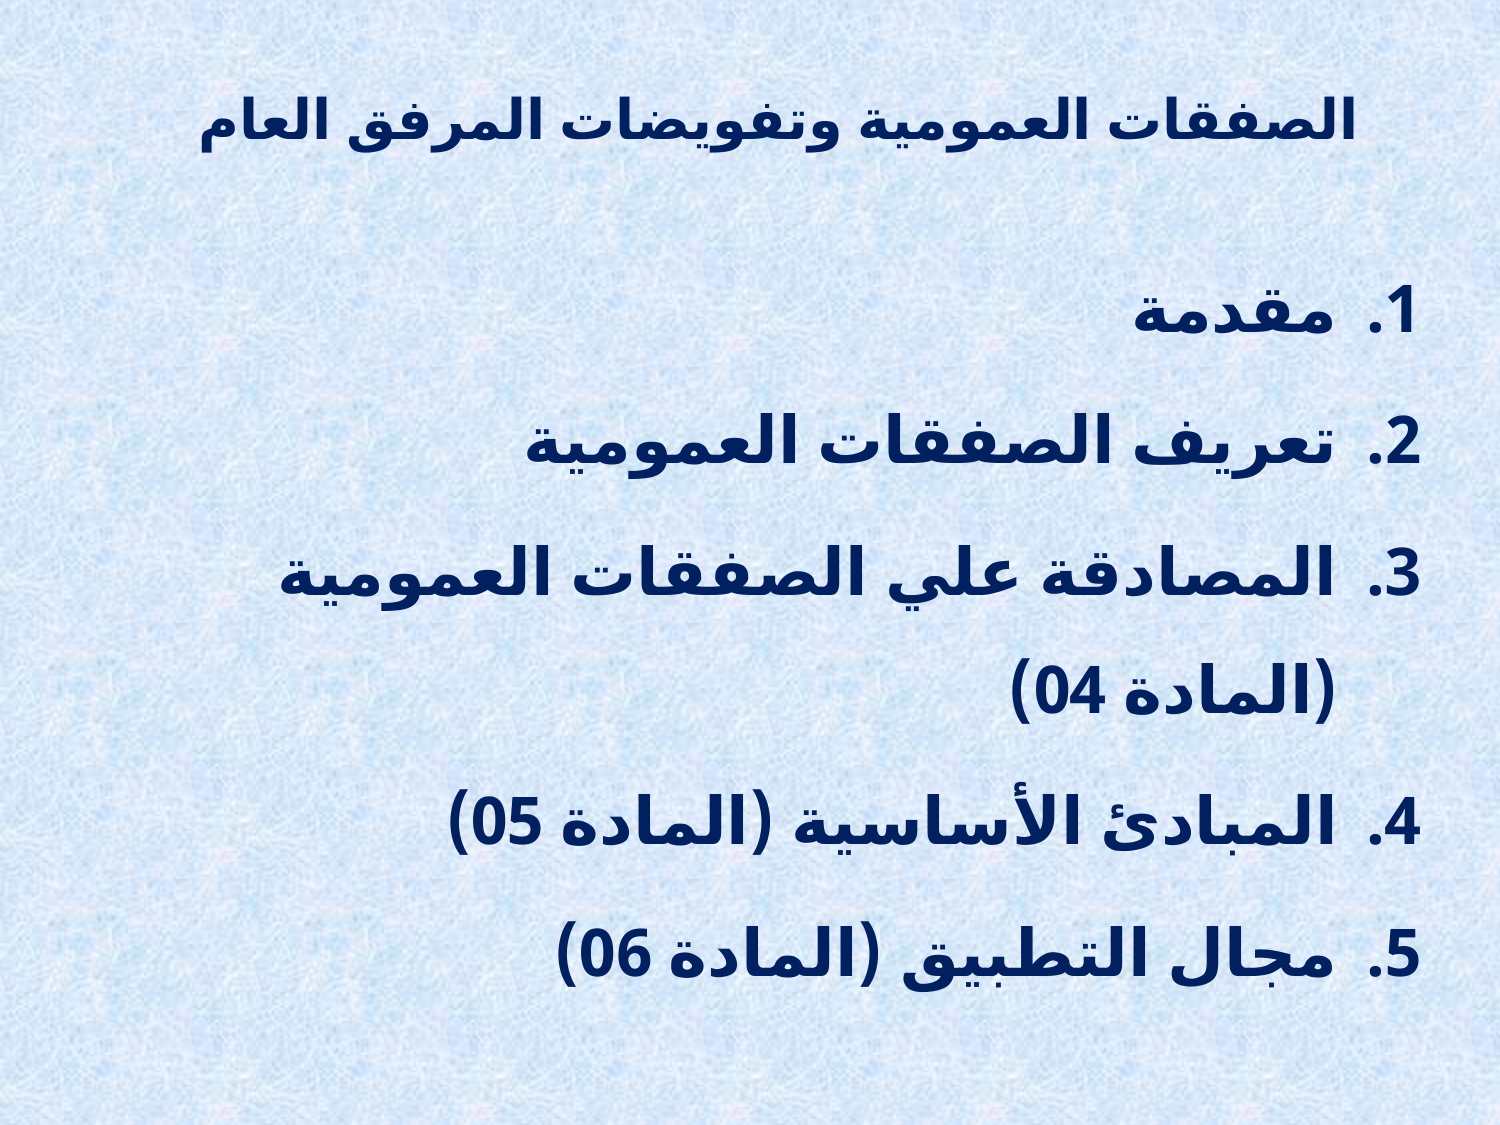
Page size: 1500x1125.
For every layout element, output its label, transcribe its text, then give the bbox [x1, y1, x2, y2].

list مقدمة تعريف الصفقات العمومية المصادقة علي الصفقات العمومية (المادة 04) المبادئ الأساسية (المادة 05) مجال التطبيق (المادة 06) [75, 219, 1425, 1005]
picture [0, 0, 1500, 1125]
text_box الصفقات العمومية وتفويضات المرفق العام [135, 42, 1424, 220]
